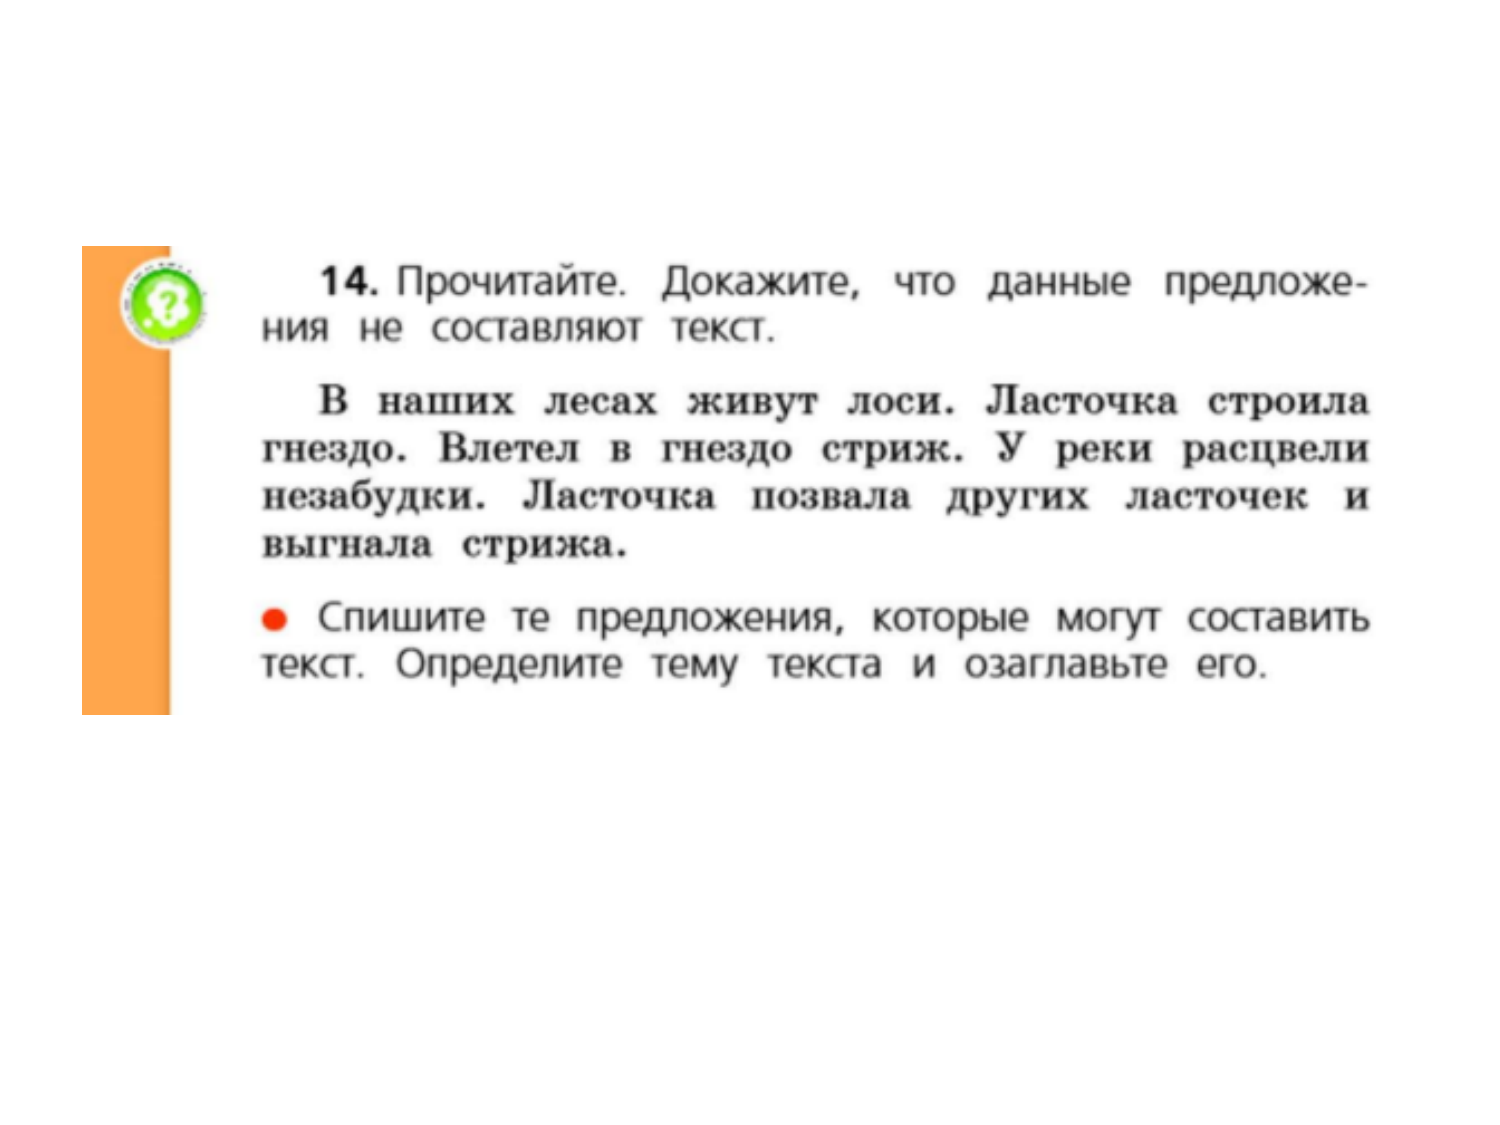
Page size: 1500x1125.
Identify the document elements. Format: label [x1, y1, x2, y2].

picture [81, 245, 1439, 716]
